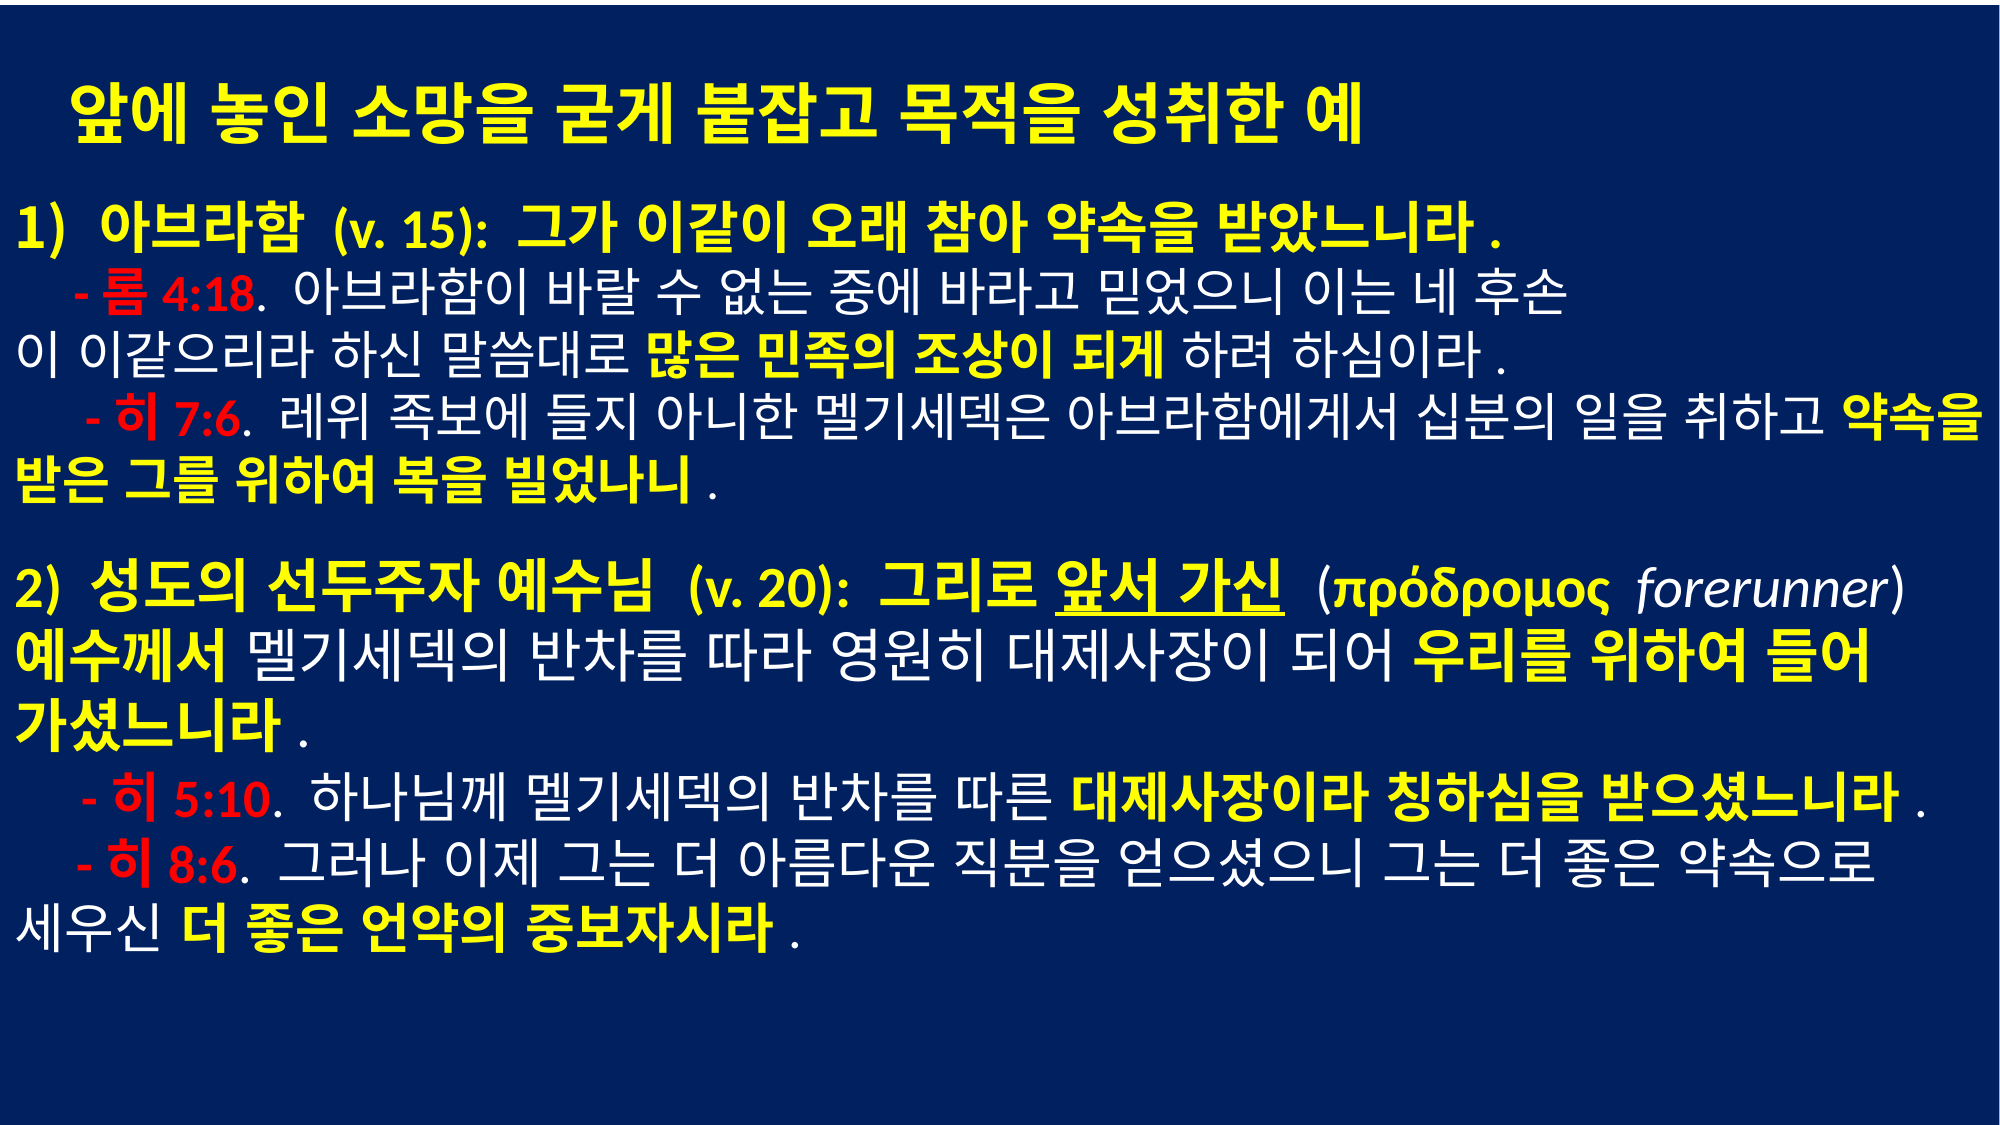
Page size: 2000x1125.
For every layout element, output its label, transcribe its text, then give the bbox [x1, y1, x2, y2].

text_box 앞에 놓인 소망을 굳게 붙잡고 목적을 성취한 예 아브라함 (v. 15): 그가 이같이 오래 참아 약속을 받았느니라. -롬4:18. 아브라함이 바랄 수 없는 중에 바라고 믿었으니 이는 네 후손 이 이같으리라 하신 말씀대로 많은 민족의 조상이 되게 하려 하심이라. -히7:6. 레위 족보에 들지 아니한 멜기세덱은 아브라함에게서 십분의 일을 취하고 약속을 받은 그를 위하여 복을 빌었나니. 2) 성도의 선두주자 예수님 (v. 20): 그리로 앞서 가신 (πρόδρομος forerunner) 예수께서 멜기세덱의 반차를 따라 영원히 대제사장이 되어 우리를 위하여 들어 가셨느니라. -히5:10. 하나님께 멜기세덱의 반차를 따른 대제사장이라 칭하심을 받으셨느니라. -히8:6. 그러나 이제 그는 더 아름다운 직분을 얻으셨으니 그는 더 좋은 약속으로 세우신 더 좋은 언약의 중보자시라. [0, 5, 2000, 1125]
